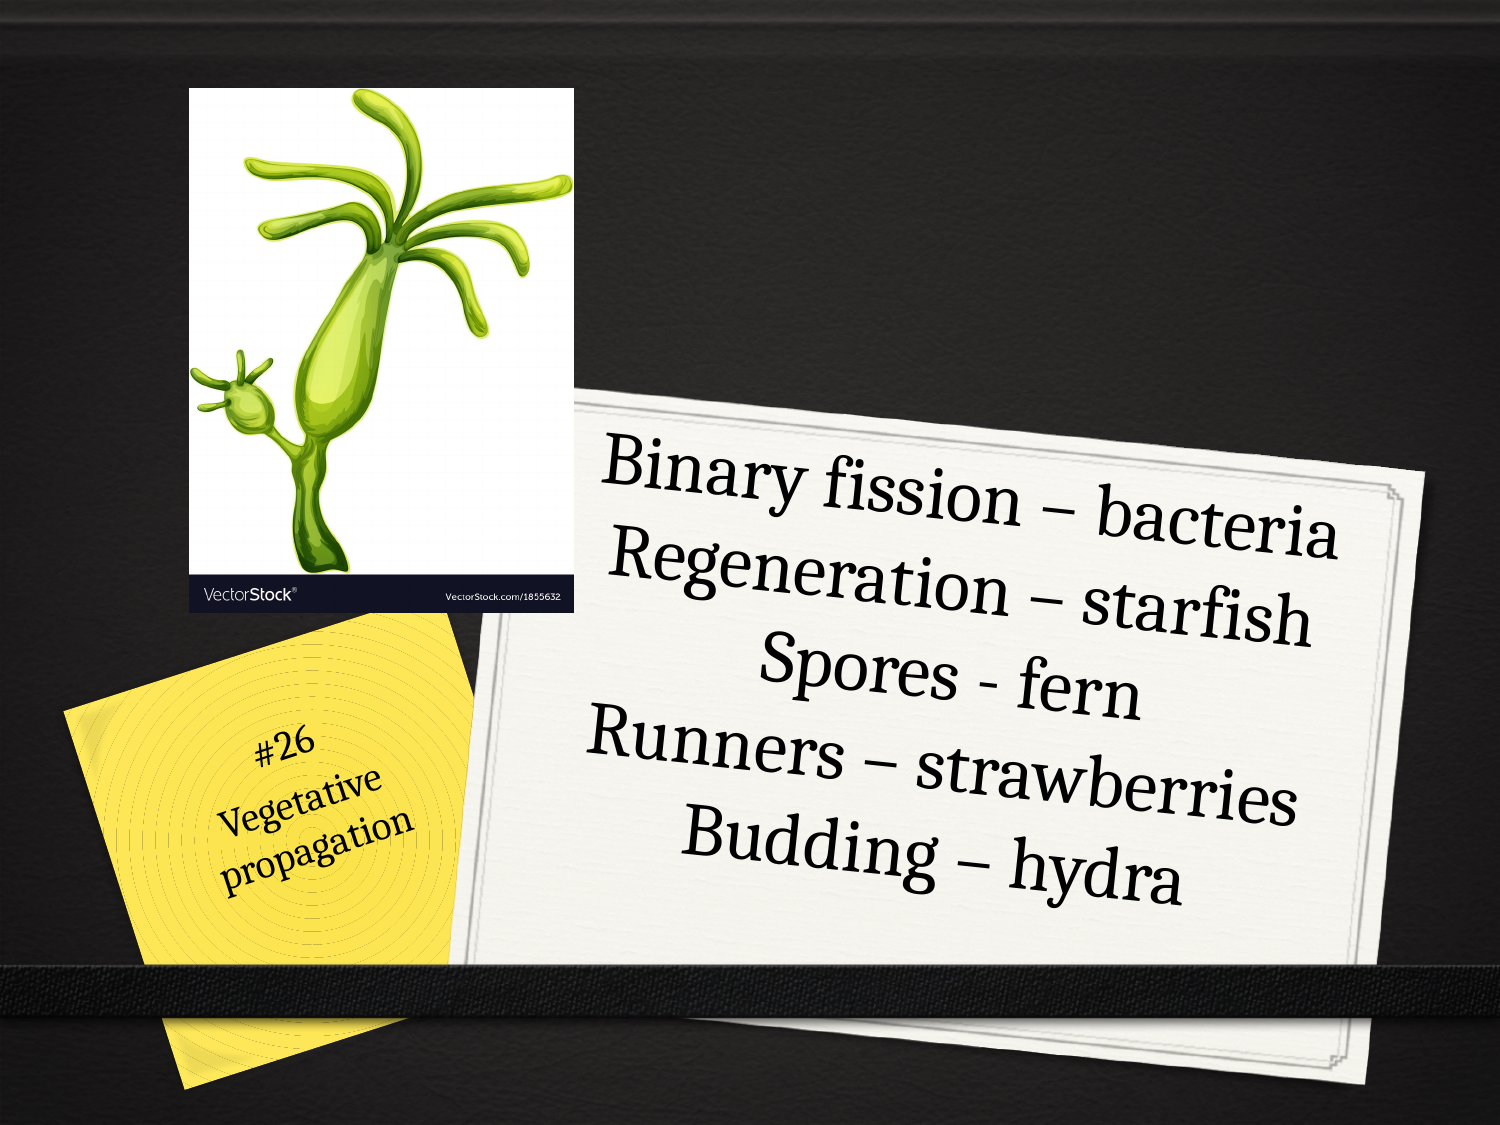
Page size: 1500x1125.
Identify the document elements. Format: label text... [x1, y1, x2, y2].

title Binary fission – bacteria Regeneration – starfish Spores - fern Runners – strawberries Budding – hydra [476, 397, 1419, 1064]
picture [69, 693, 152, 773]
picture [0, 87, 1500, 1102]
subtitle #26 Vegetative propagation [80, 650, 517, 939]
